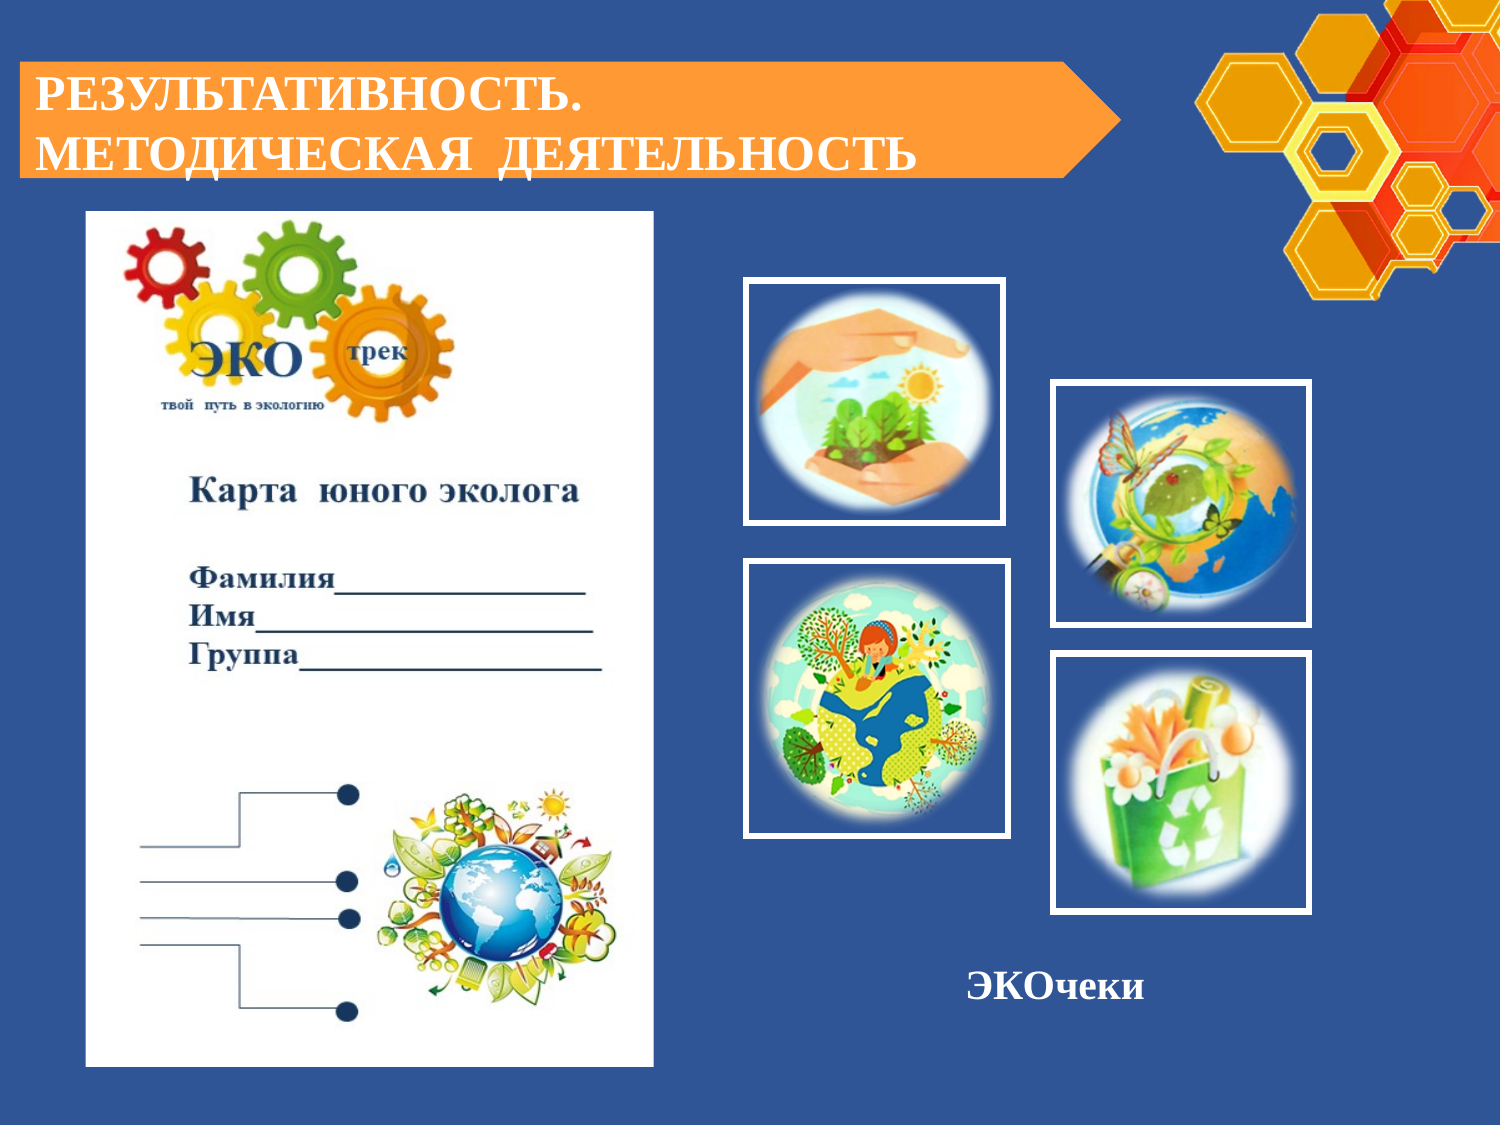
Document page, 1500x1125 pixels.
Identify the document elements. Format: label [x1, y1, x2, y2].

text_box [20, 0, 1500, 1067]
